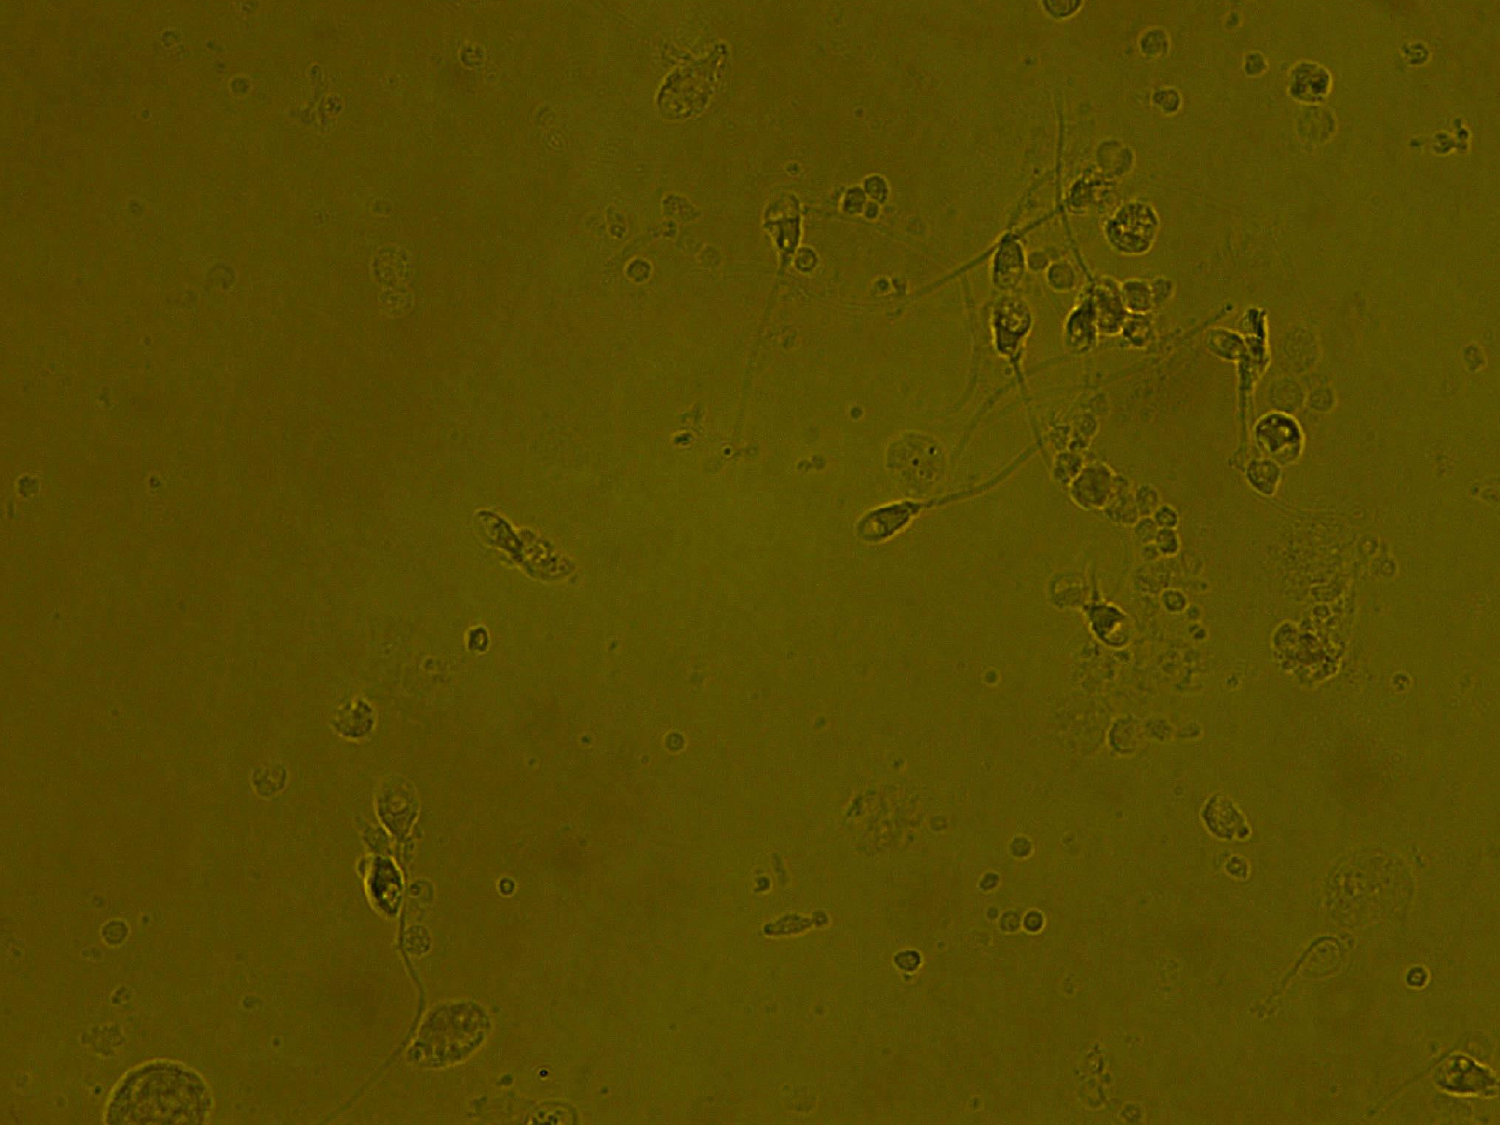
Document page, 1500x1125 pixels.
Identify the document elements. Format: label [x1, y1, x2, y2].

text_box [0, 0, 1500, 1125]
